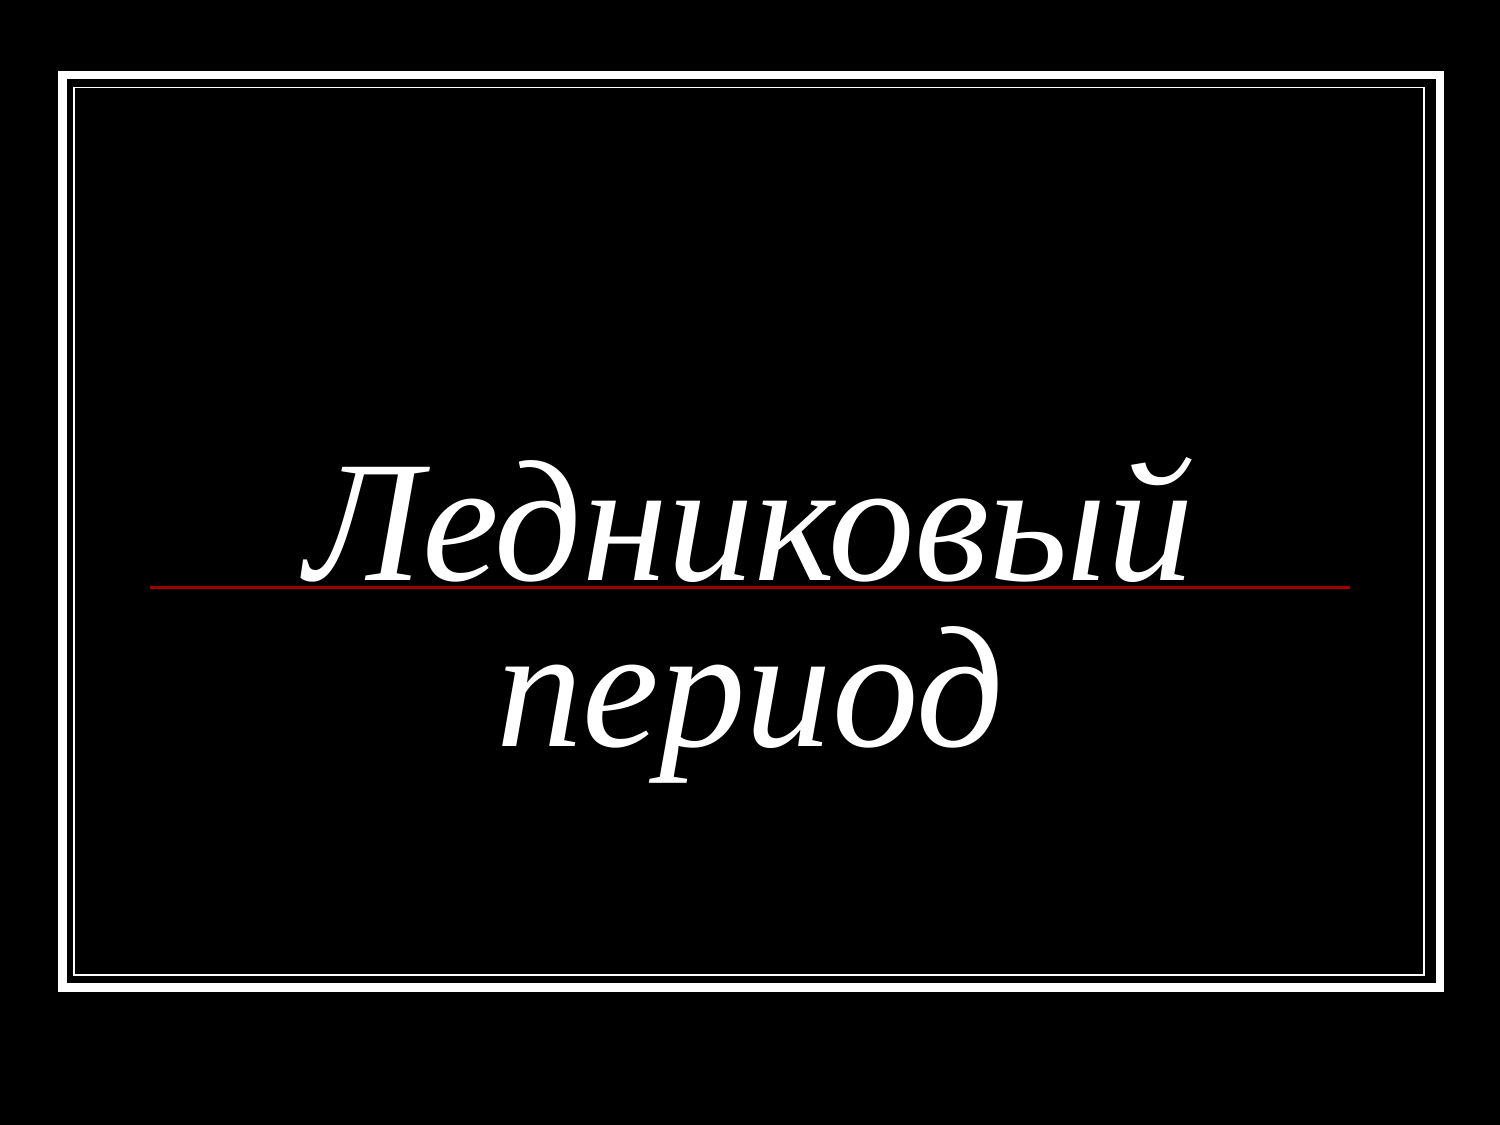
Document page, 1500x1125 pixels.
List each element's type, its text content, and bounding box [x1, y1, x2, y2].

title Ледниковый период [112, 219, 1388, 788]
